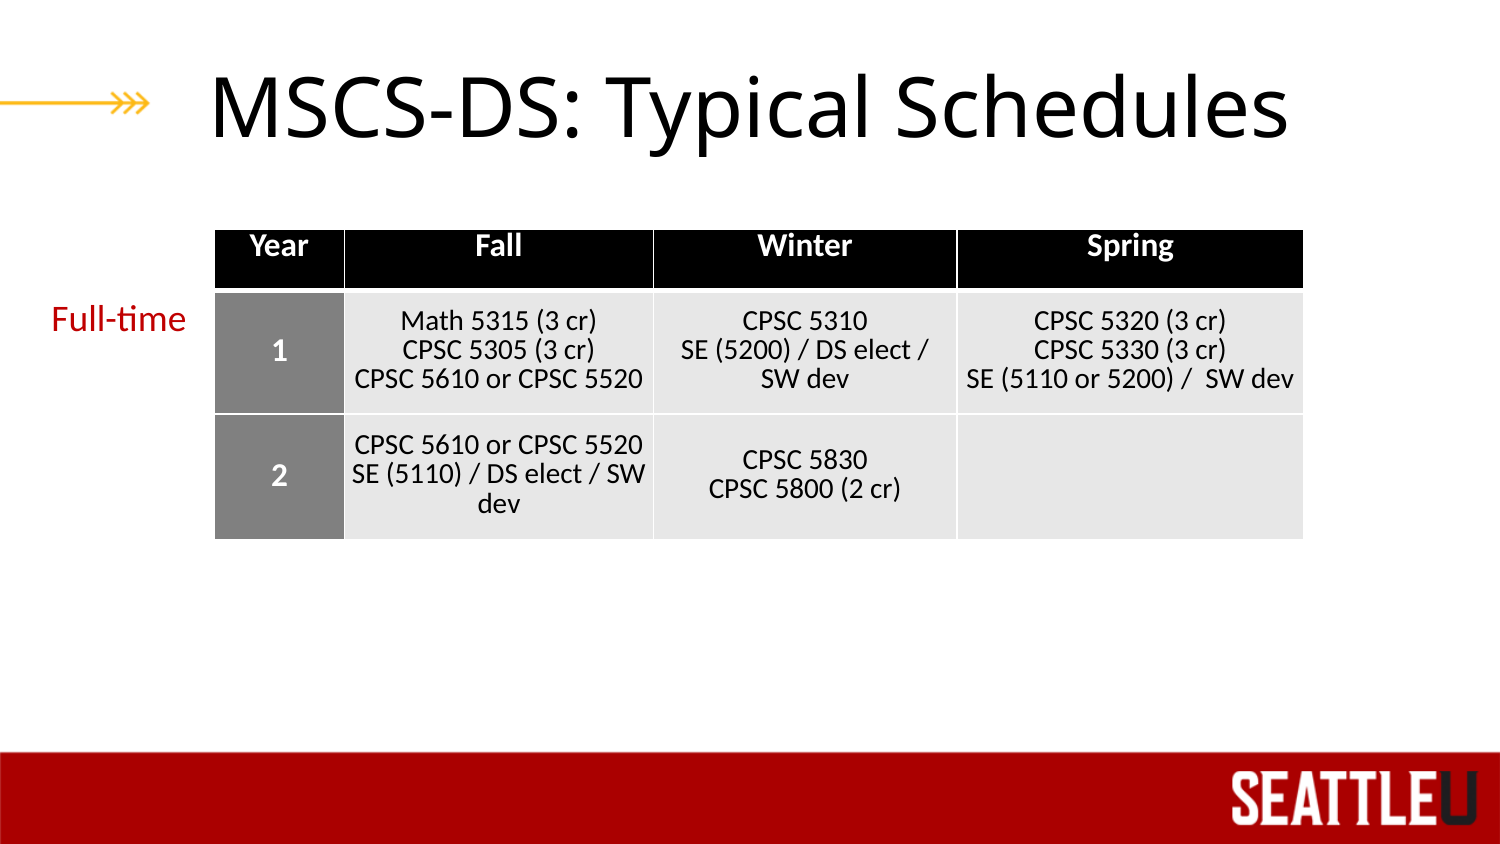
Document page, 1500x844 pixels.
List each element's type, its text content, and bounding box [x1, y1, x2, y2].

table_cell Math 5315 (3 cr) CPSC 5305 (3 cr) CPSC 5610 or CPSC 5520 [345, 293, 653, 413]
picture [0, 0, 1500, 844]
table_cell CPSC 5320 (3 cr) CPSC 5330 (3 cr) SE (5110 or 5200) / SW dev [958, 293, 1303, 413]
table_header Winter [654, 230, 956, 288]
title MSCS-DS: Typical Schedules [75, 33, 1425, 175]
table_header Fall [345, 230, 653, 288]
table_header Spring [958, 230, 1303, 288]
table_cell 2 [215, 415, 344, 539]
table_cell CPSC 5610 or CPSC 5520 SE (5110) / DS elect / SW dev [345, 415, 653, 539]
table_cell [958, 415, 1303, 539]
table_cell CPSC 5830 CPSC 5800 (2 cr) [654, 415, 956, 539]
table_cell 1 [215, 293, 344, 413]
table_cell CPSC 5310 SE (5200) / DS elect / SW dev [654, 293, 956, 413]
table_header Year [215, 230, 344, 288]
text_box Full-time Part-time [0, 51, 1313, 114]
text_box Full-time [36, 287, 202, 347]
